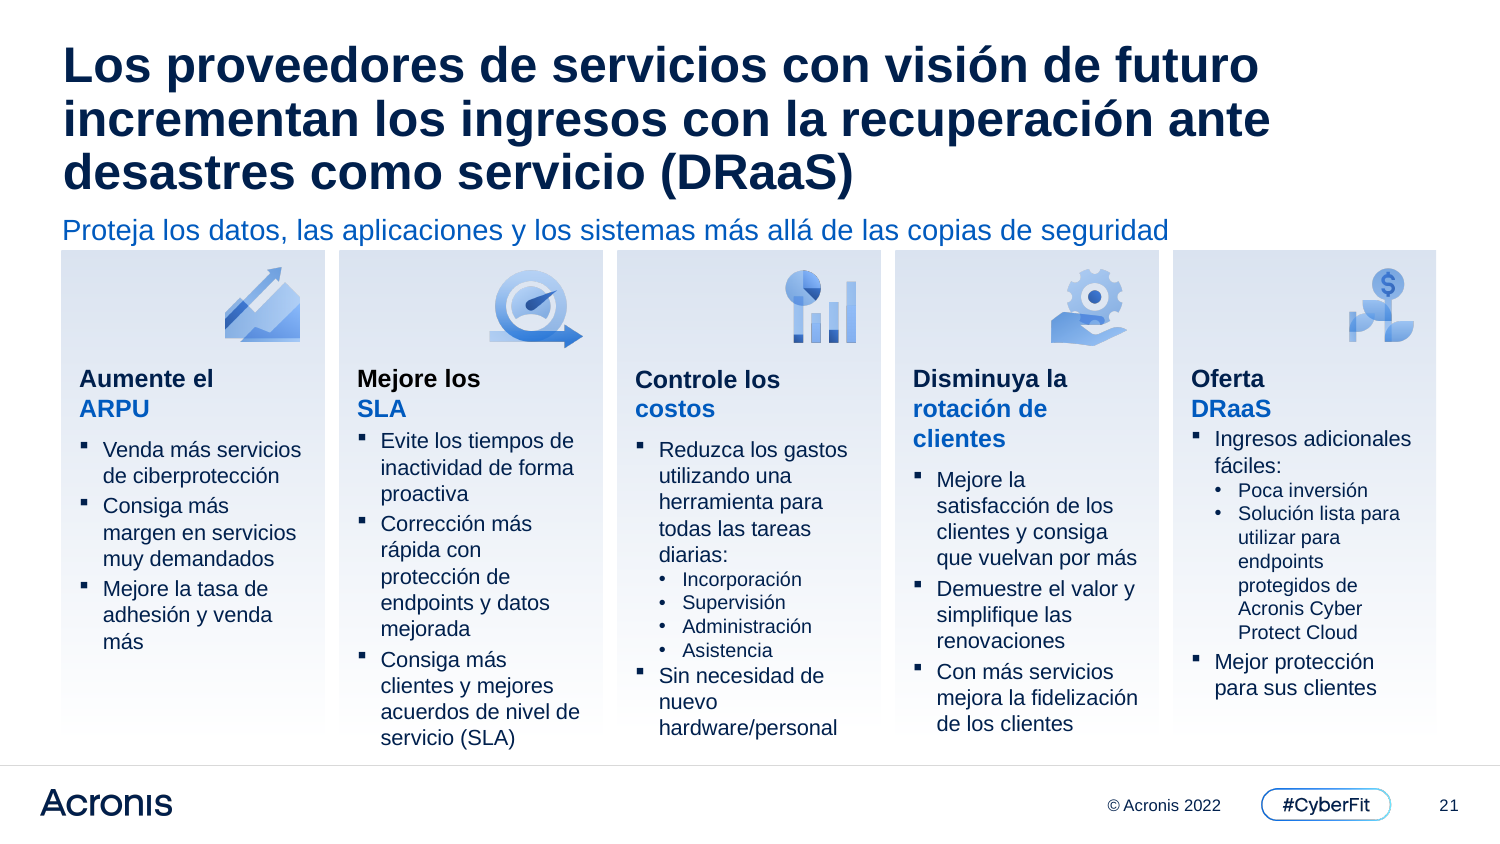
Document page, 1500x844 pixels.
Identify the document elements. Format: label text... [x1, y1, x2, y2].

picture [778, 263, 867, 352]
picture [40, 789, 172, 816]
text_box Mejore los SLA Evite los tiempos de inactividad de forma proactiva Corrección más rápida con protección de endpoints y datos mejorada Consiga más clientes y mejores acuerdos de nivel de servicio (SLA) [339, 250, 603, 742]
text_box Proteja los datos, las aplicaciones y los sistemas más allá de las copias de seguridad [62, 211, 1435, 247]
picture [1340, 265, 1421, 345]
title Los proveedores de servicios con visión de futuro incrementan los ingresos con la recuperación ante desastres como servicio (DRaaS) [62, 38, 1440, 156]
picture [1260, 788, 1392, 821]
picture [1050, 268, 1128, 347]
text_box Controle los costos Reduzca los gastos utilizando una herramienta para todas las tareas diarias: Incorporación Supervisión Administración Asistencia Sin necesidad de nuevo hardware/personal [617, 250, 881, 733]
text_box Disminuya la rotación de clientes Mejore la satisfacción de los clientes y consiga que vuelvan por más Demuestre el valor y simplifique las renovaciones Con más servicios mejora la fidelización de los clientes [895, 250, 1159, 742]
text_box Aumente el ARPU Venda más servicios de ciberprotección Consiga más margen en servicios muy demandados Mejore la tasa de adhesión y venda más [61, 250, 325, 742]
picture [480, 254, 585, 359]
picture [225, 266, 300, 342]
text_box Oferta DRaaS Ingresos adicionales fáciles: Poca inversión Solución lista para utilizar para endpoints protegidos de Acronis Cyber Protect Cloud Mejor protección para sus clientes [1173, 250, 1437, 742]
